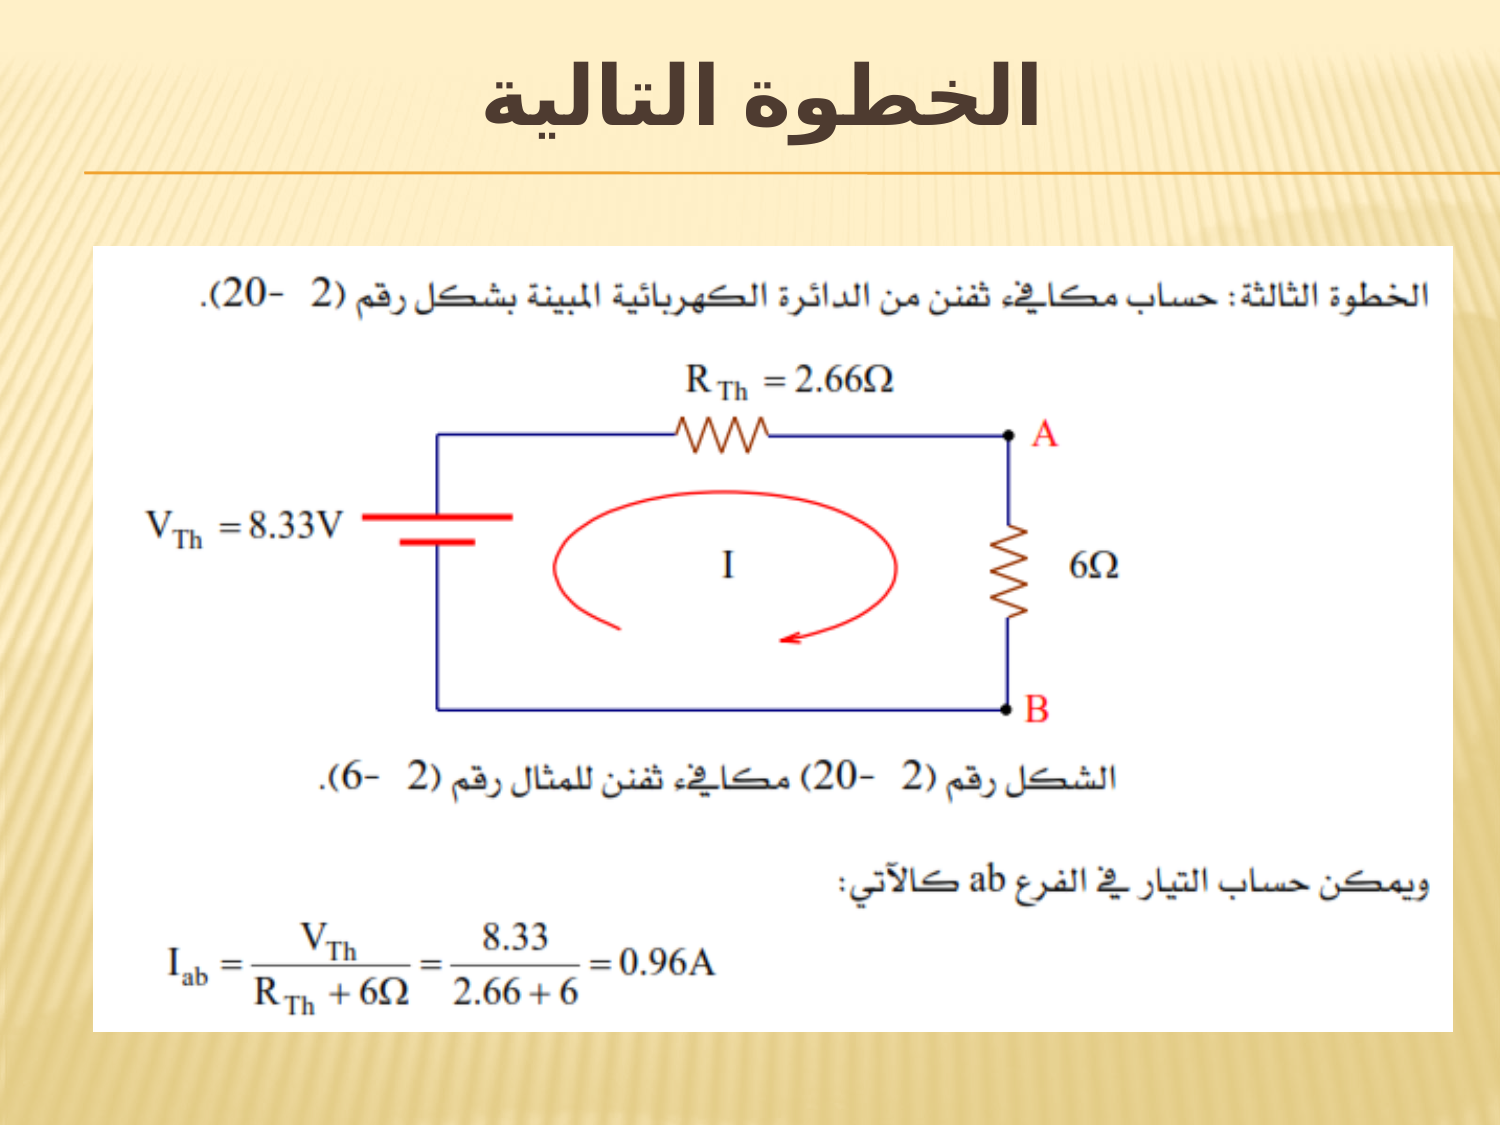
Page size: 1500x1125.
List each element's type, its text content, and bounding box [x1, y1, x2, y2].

title الخطوة التالية [50, 23, 1475, 161]
picture [93, 245, 1453, 1033]
